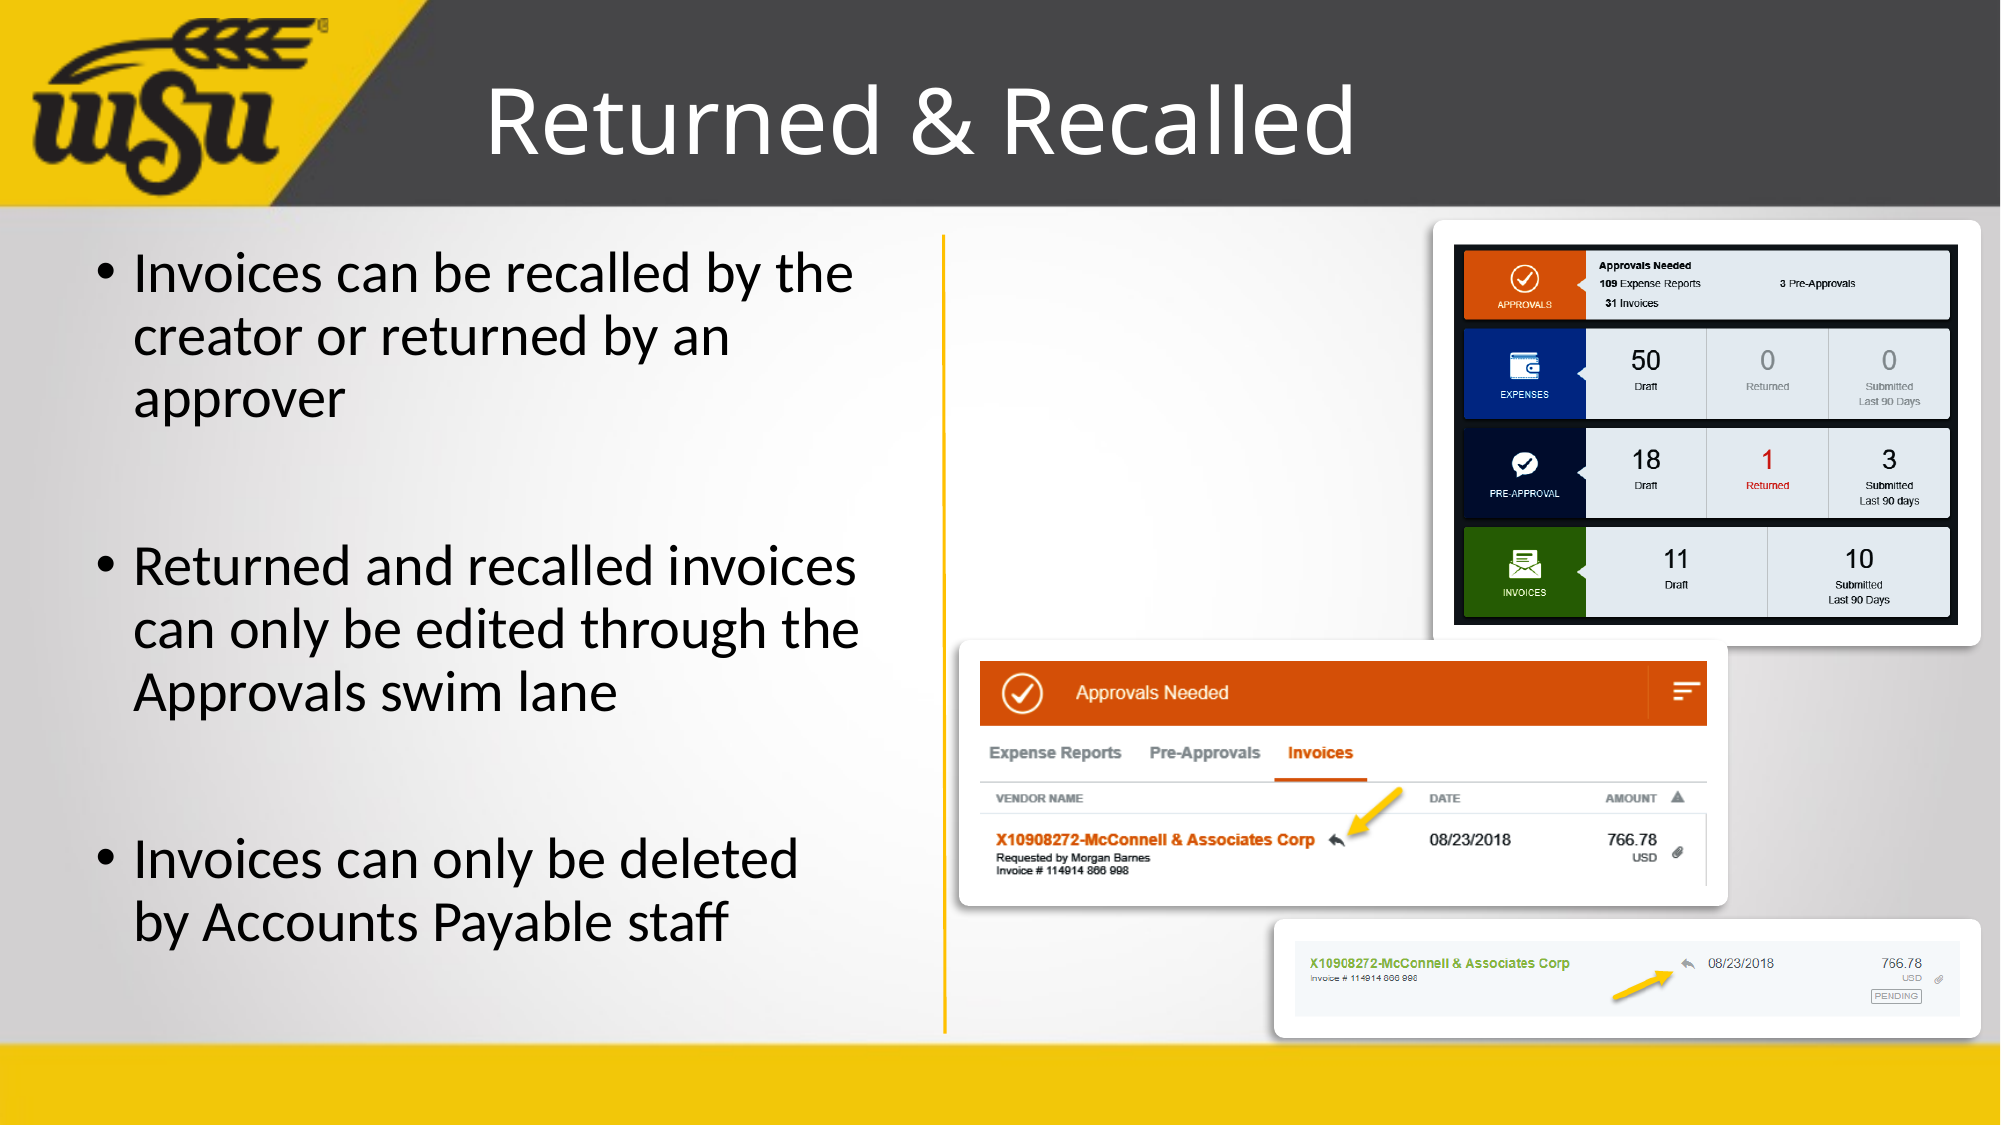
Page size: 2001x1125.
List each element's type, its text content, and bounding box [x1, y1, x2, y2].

picture [1453, 241, 1961, 625]
picture [1294, 939, 1961, 1017]
picture [979, 661, 1708, 886]
list Invoices can be recalled by the creator or returned by an approver Returned and recalled invoices can only be edited through the Approvals swim lane Invoices can only be deleted by Accounts Payable staff [80, 234, 885, 1034]
title Returned & Recalled [468, 46, 1864, 204]
